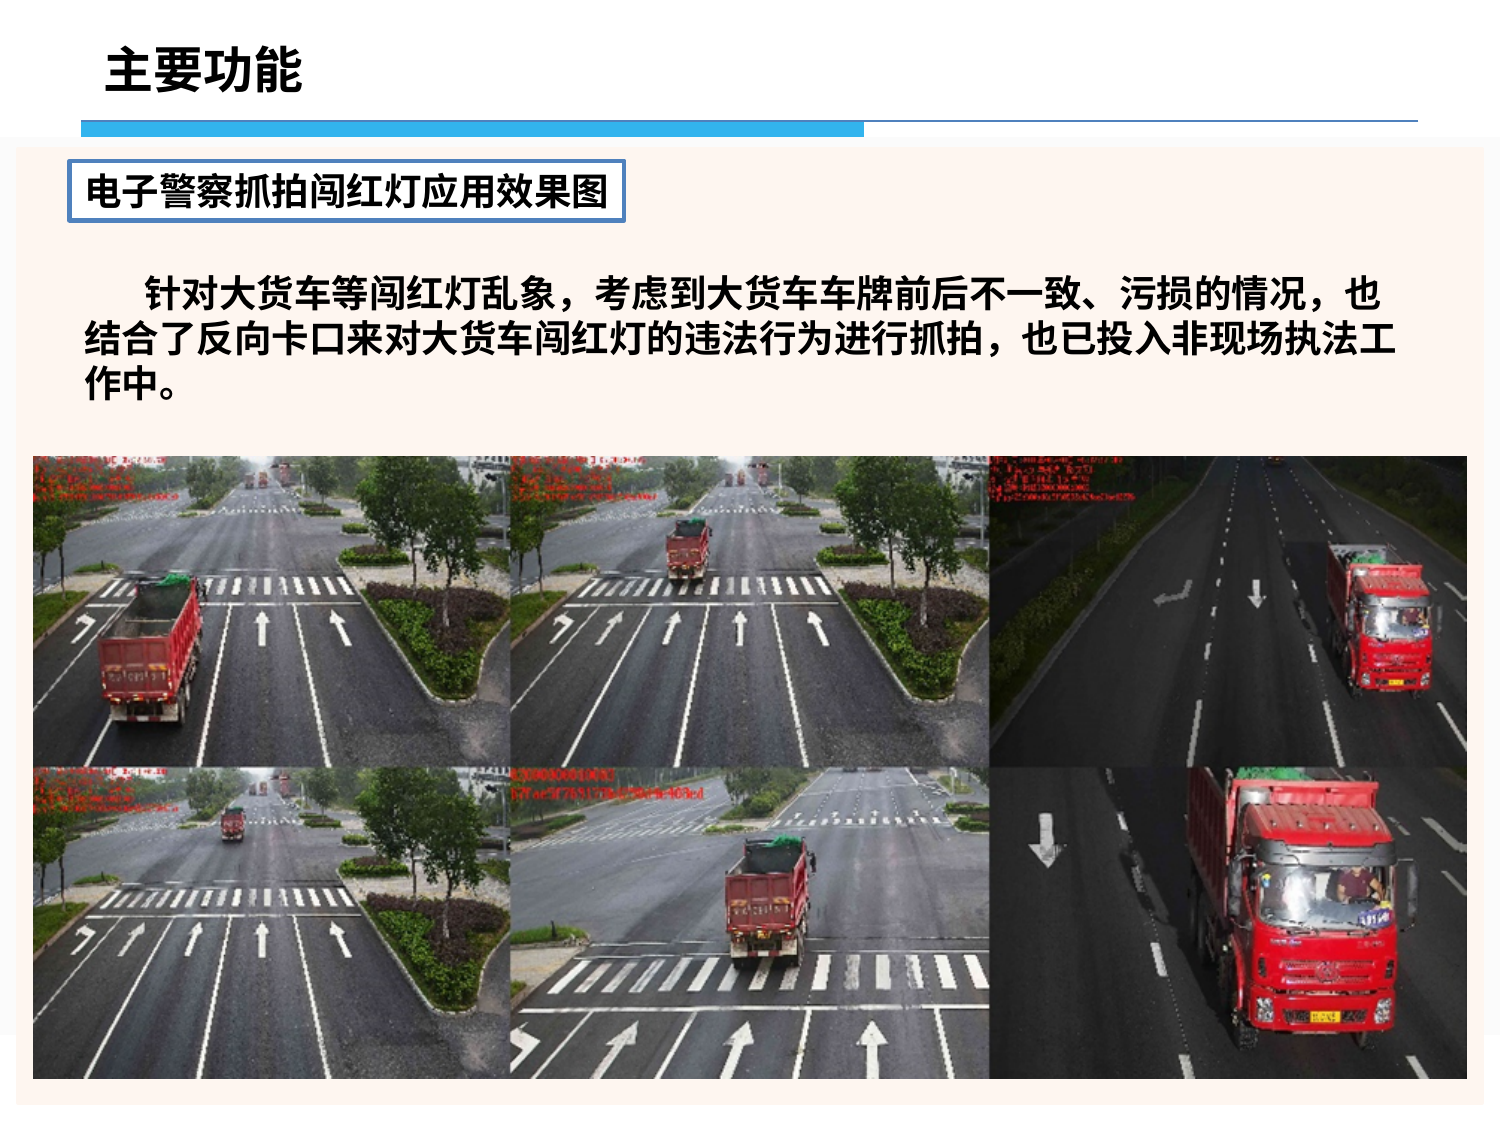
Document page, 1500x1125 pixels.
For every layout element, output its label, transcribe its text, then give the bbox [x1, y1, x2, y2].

text_box 主要功能 [88, 30, 857, 106]
text_box 针对大货车等闯红灯乱象，考虑到大货车车牌前后不一致、污损的情况，也结合了反向卡口来对大货车闯红灯的违法行为进行抓拍，也已投入非现场执法工作中。 [69, 263, 1431, 413]
text_box 电子警察抓拍闯红灯应用效果图 [67, 159, 626, 223]
picture [33, 455, 1467, 1079]
